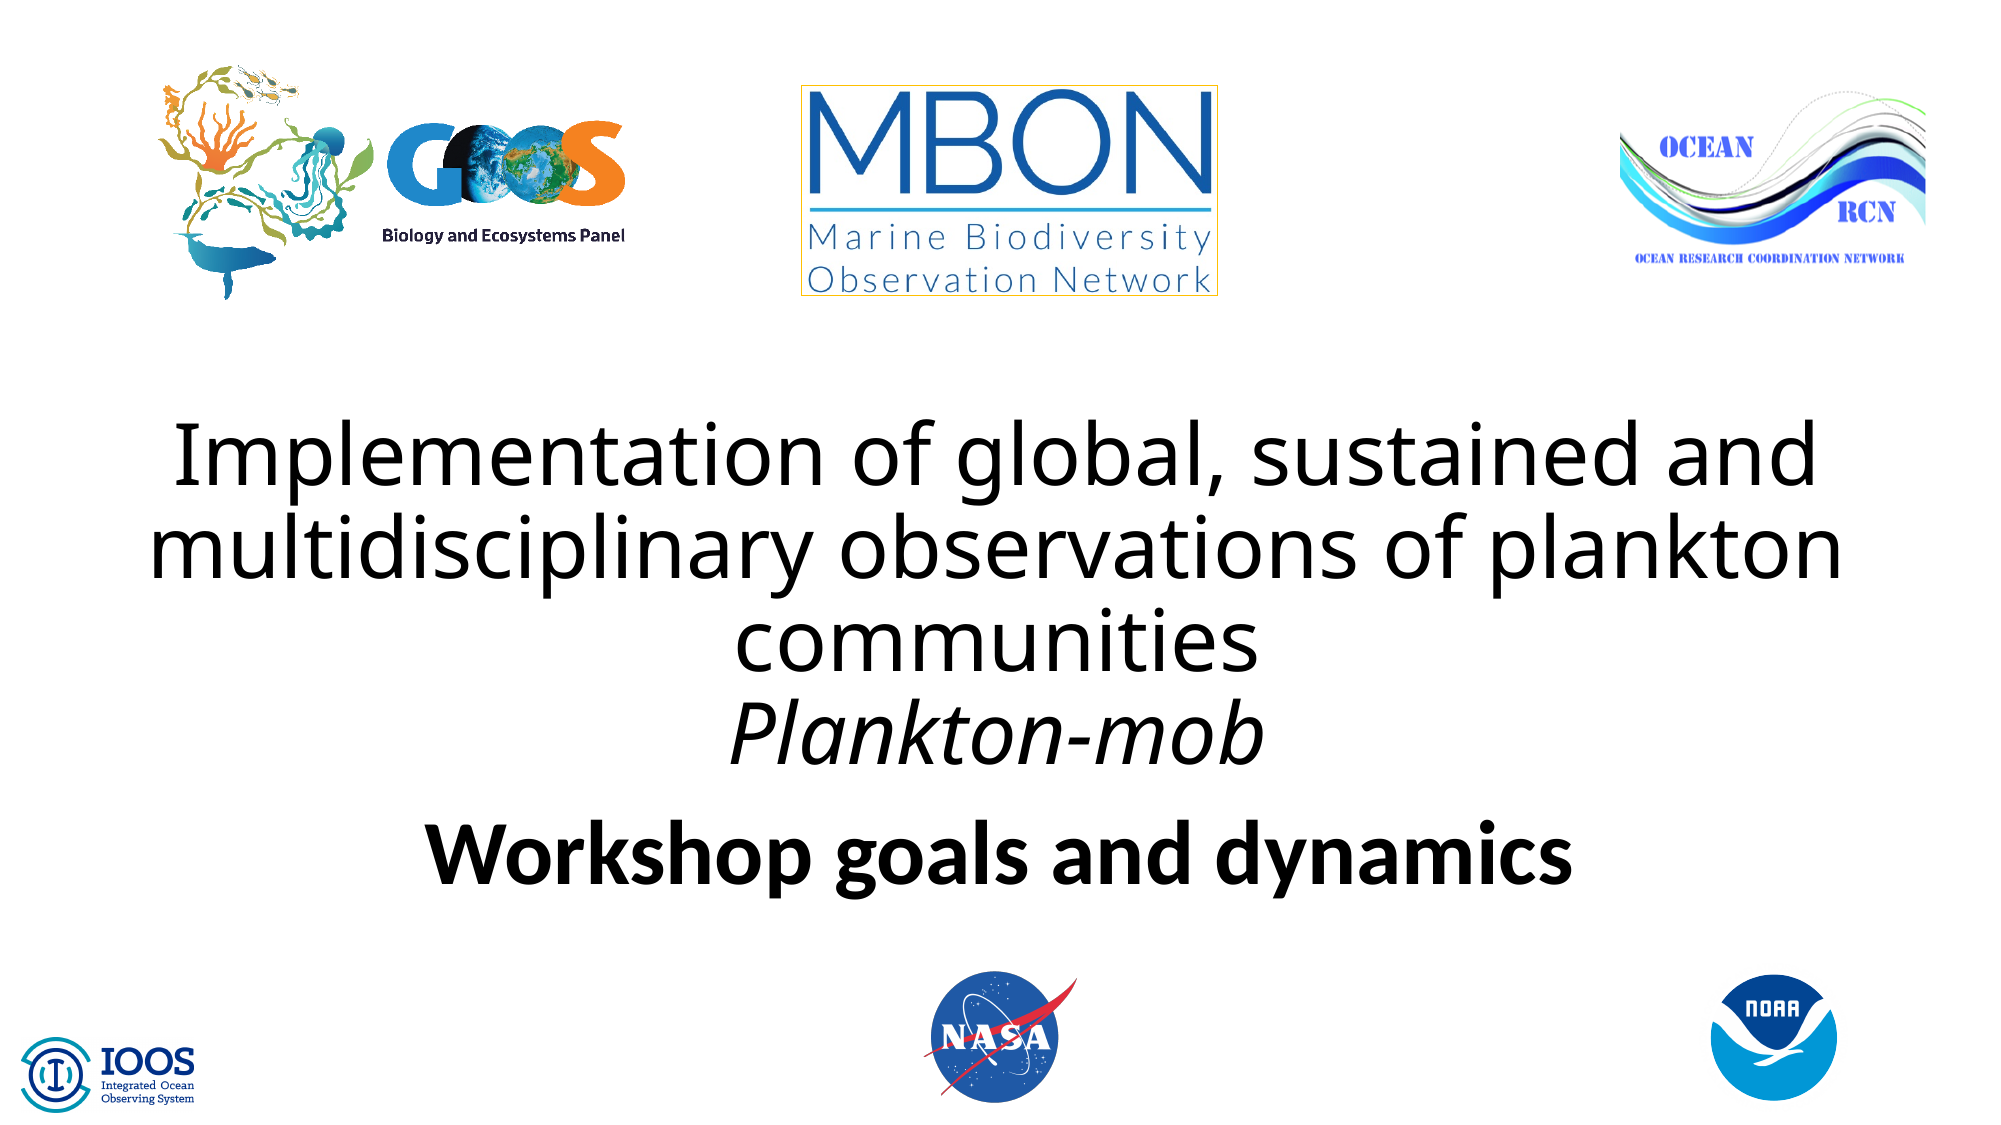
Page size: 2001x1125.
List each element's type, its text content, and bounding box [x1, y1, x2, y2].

title Implementation of global, sustained and multidisciplinary observations of plankton communities Plankton-mob [127, 398, 1868, 791]
picture [21, 1037, 194, 1113]
picture [1698, 963, 1848, 1112]
subtitle Workshop goals and dynamics [249, 797, 1750, 1070]
picture [157, 65, 625, 300]
picture [1620, 61, 1927, 275]
picture [922, 970, 1078, 1104]
picture [801, 85, 1218, 296]
